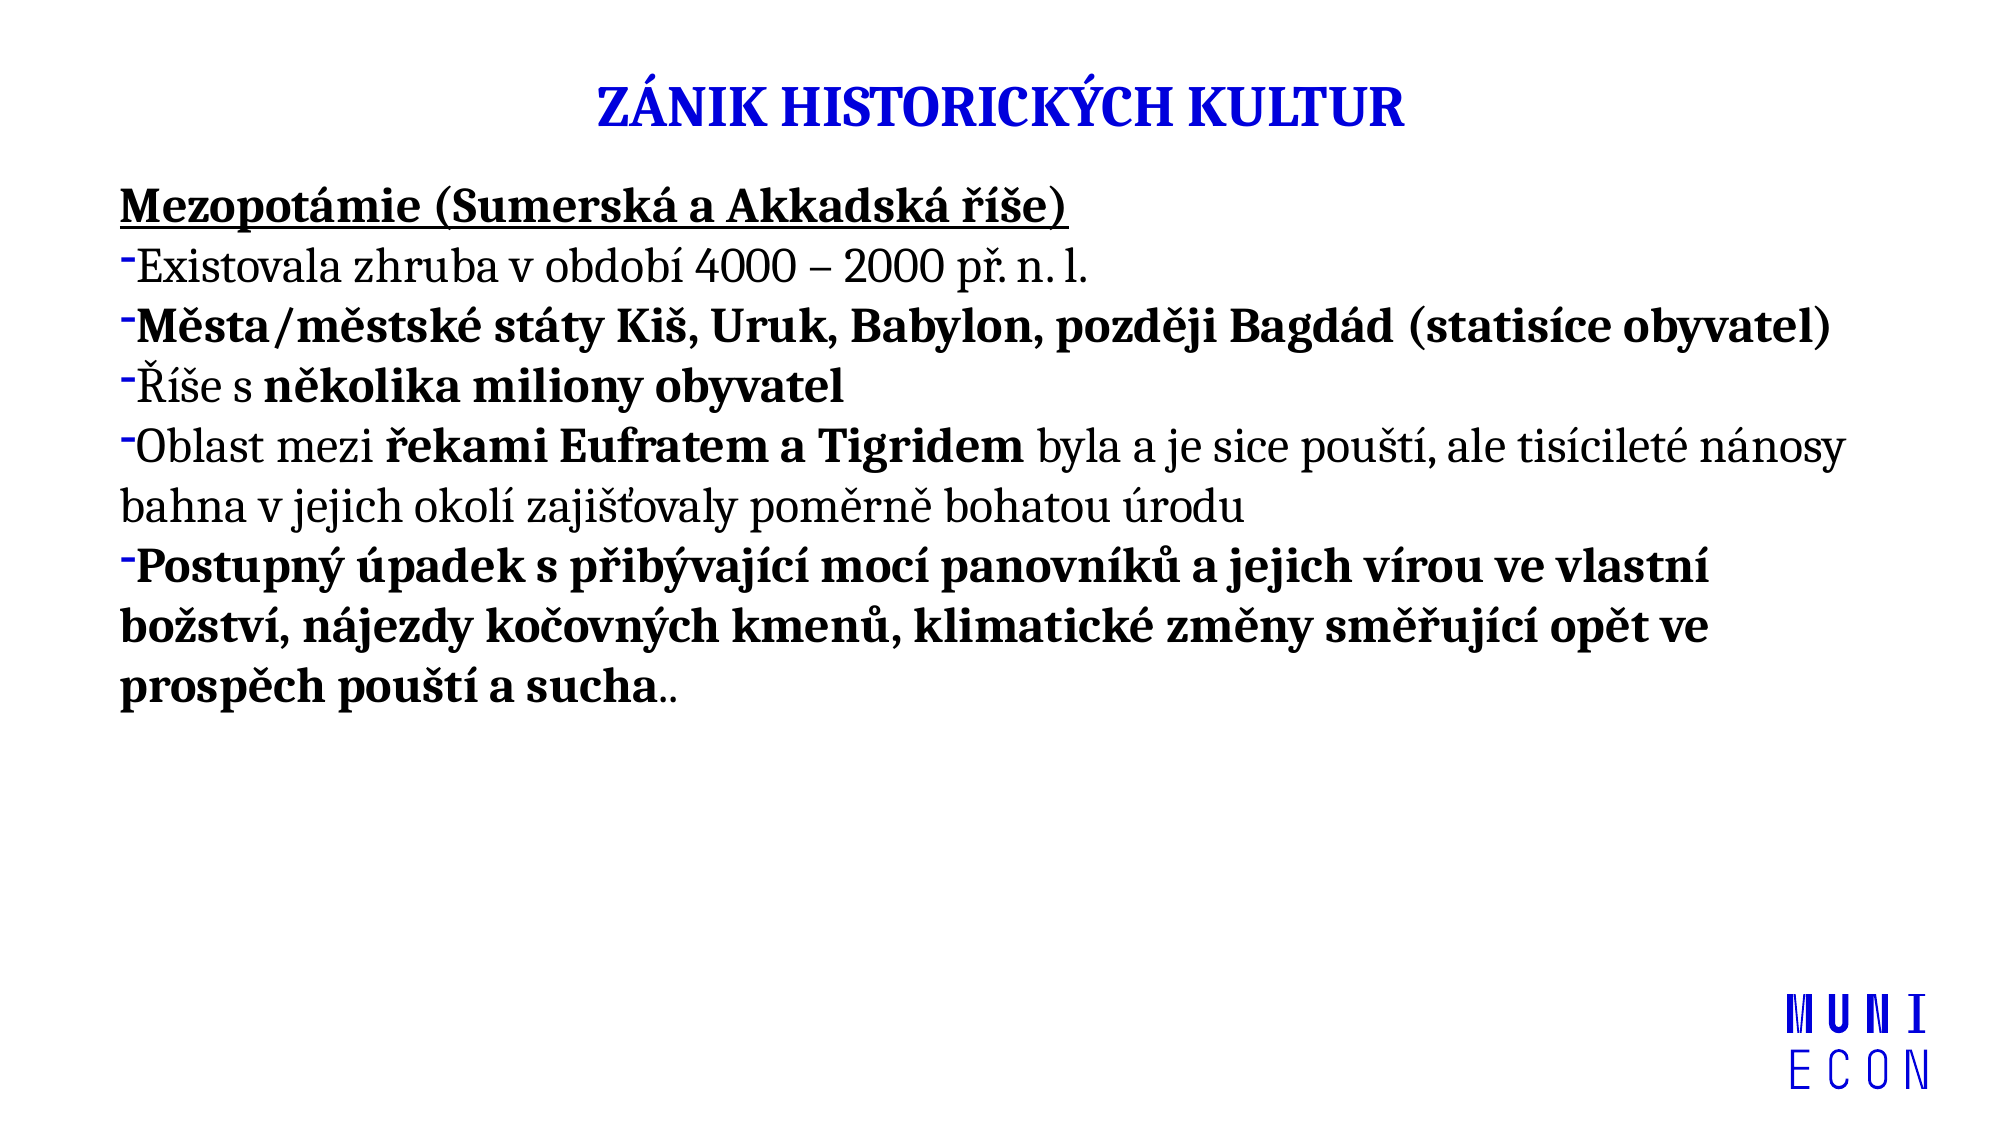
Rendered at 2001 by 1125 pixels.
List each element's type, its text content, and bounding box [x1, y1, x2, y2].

list Mezopotámie (Sumerská a Akkadská říše) Existovala zhruba v období 4000 – 2000 př. n. l. Města/městské státy Kiš, Uruk, Babylon, později Bagdád (statisíce obyvatel) Říše s několika miliony obyvatel Oblast mezi řekami Eufratem a Tigridem byla a je sice pouští, ale tisícileté nánosy bahna v jejich okolí zajišťovaly poměrně bohatou úrodu Postupný úpadek s přibývající mocí panovníků a jejich vírou ve vlastní božství, nájezdy kočovných kmenů, klimatické změny směřující opět ve prospěch pouští a sucha.. [119, 172, 1890, 1059]
title ZÁNIK HISTORICKÝCH KULTUR [326, 54, 1677, 147]
